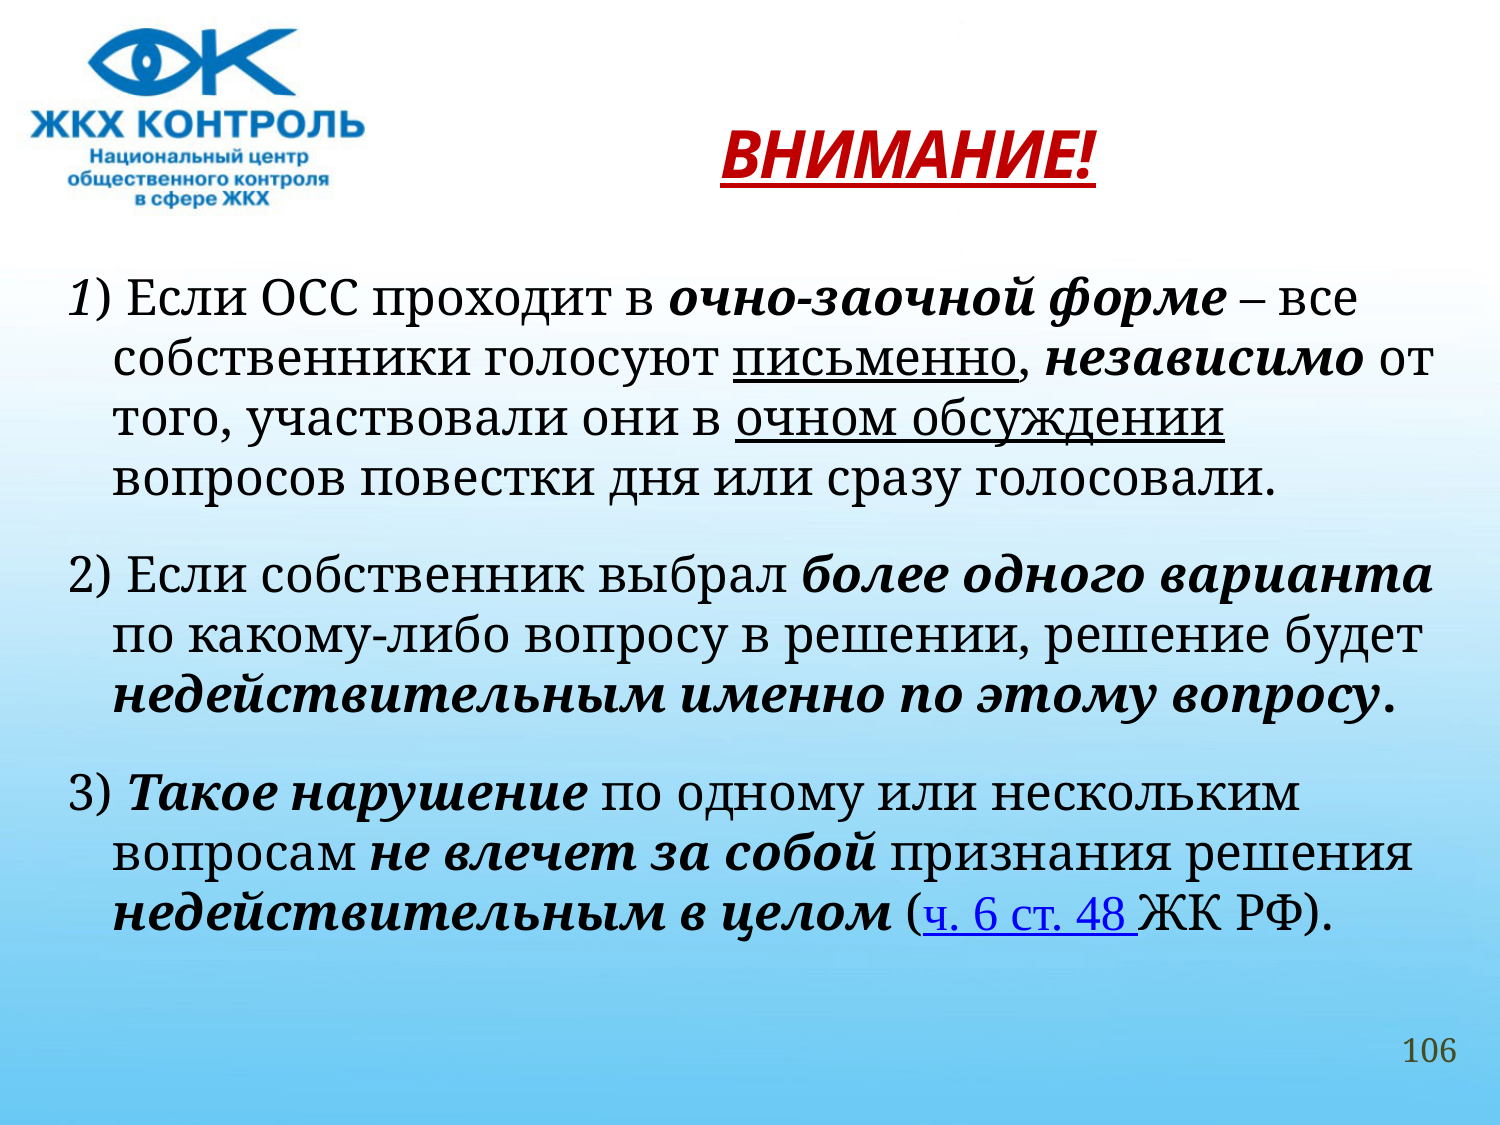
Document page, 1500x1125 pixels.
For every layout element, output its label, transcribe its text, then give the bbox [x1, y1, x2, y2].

list 1) Если ОСС проходит в очно-заочной форме – все собственники голосуют письменно, независимо от того, участвовали они в очном обсуждении вопросов повестки дня или сразу голосовали. 2) Если собственник выбрал более одного варианта по какому-либо вопросу в решении, решение будет недействительным именно по этому вопросу. 3) Такое нарушение по одному или нескольким вопросам не влечет за собой признания решения недействительным в целом (ч. 6 ст. 48 ЖК РФ). [53, 257, 1460, 1055]
title ВНИМАНИЕ! [363, 7, 1454, 200]
slide_number 106 [1379, 1014, 1480, 1089]
picture [0, 0, 1500, 1125]
